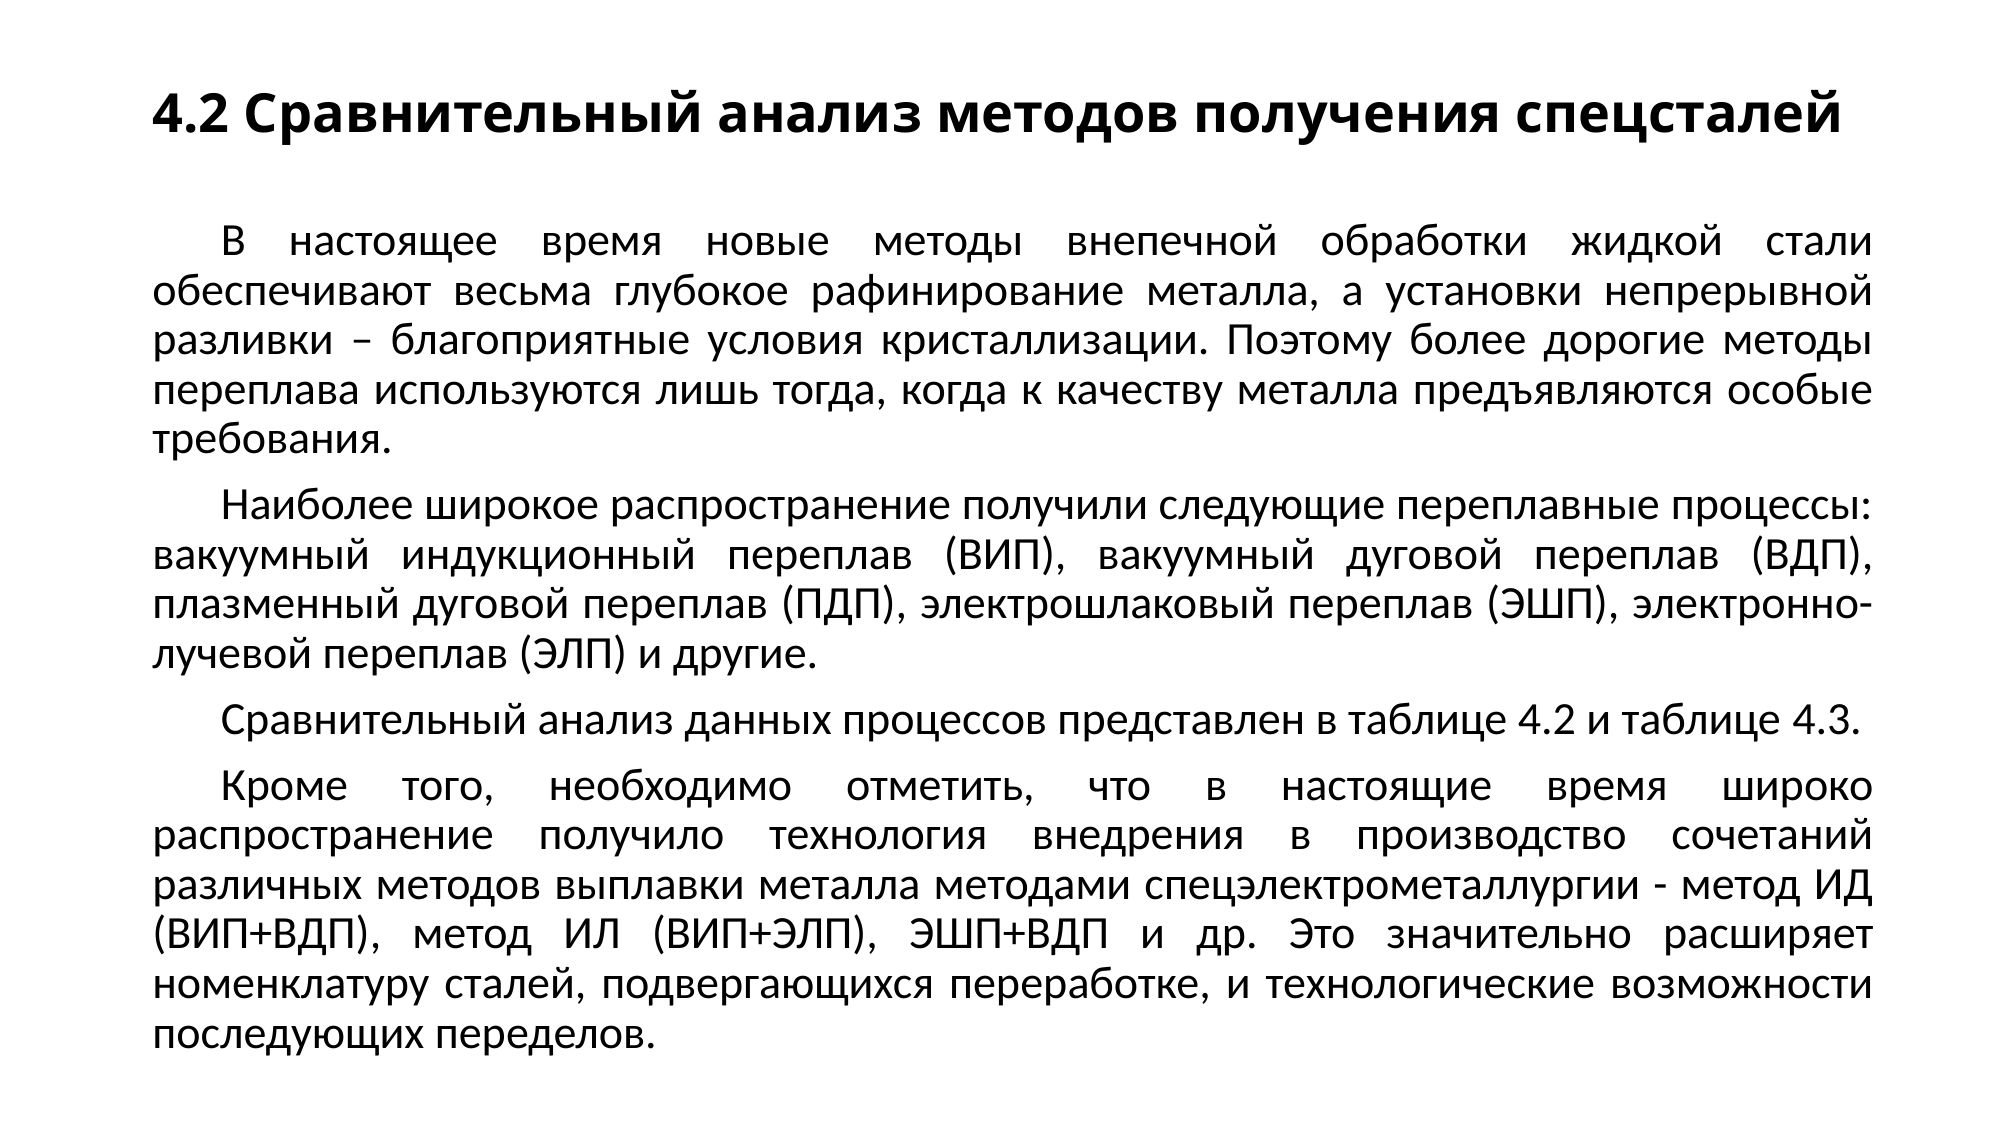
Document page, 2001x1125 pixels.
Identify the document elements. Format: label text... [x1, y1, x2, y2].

list В настоящее время новые методы внепечной обработки жидкой стали обеспечивают весьма глубокое рафинирование металла, а установки непрерывной разливки – благоприятные условия кристаллизации. Поэтому более дорогие методы переплава используются лишь тогда, когда к качеству металла предъявляются особые требования. Наиболее широкое распространение получили следующие переплавные процессы: вакуумный индукционный переплав (ВИП), вакуумный дуговой переплав (ВДП), плазменный дуговой переплав (ПДП), электрошлаковый переплав (ЭШП), электронно-лучевой переплав (ЭЛП) и другие. Сравнительный анализ данных процессов представлен в таблице 4.2 и таблице 4.3. Кроме того, необходимо отметить, что в настоящие время широко распространение получило технология внедрения в производство сочетаний различных методов выплавки металла методами спецэлектрометаллургии - метод ИД (ВИП+ВДП), метод ИЛ (ВИП+ЭЛП), ЭШП+ВДП и др. Это значительно расширяет номенклатуру сталей, подвергающихся переработке, и технологические возможности последующих переделов. [137, 208, 1889, 1110]
title 4.2 Сравнительный анализ методов получения спецсталей [137, 59, 1863, 170]
